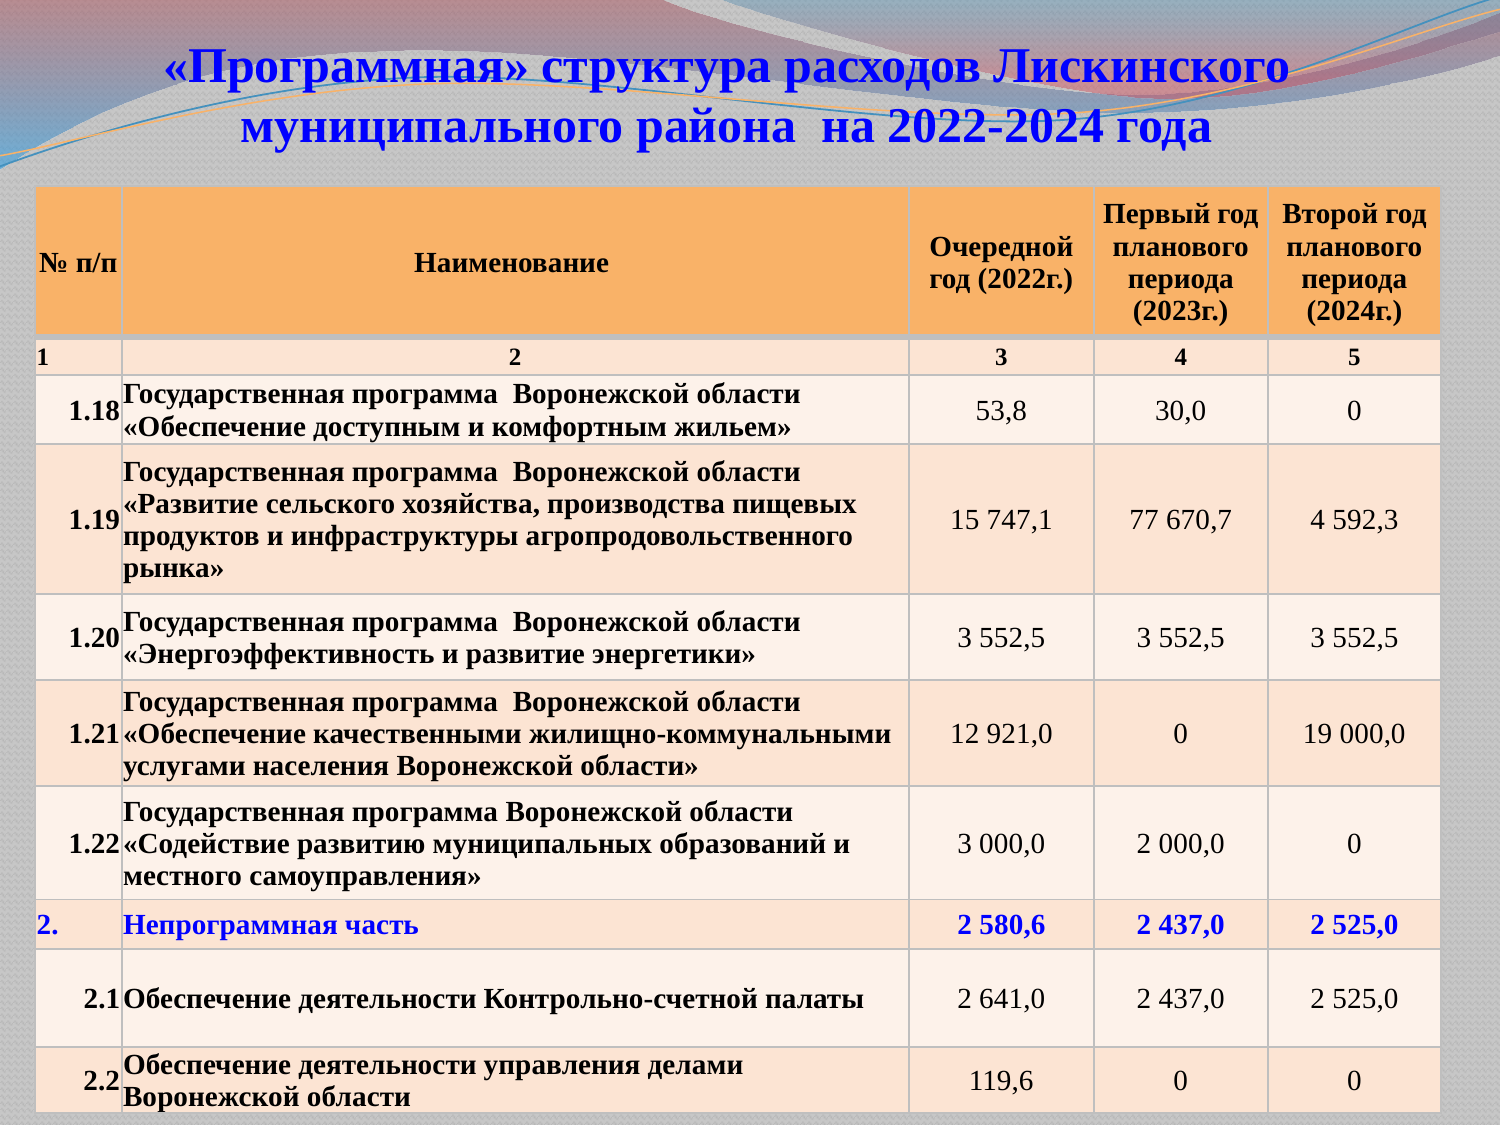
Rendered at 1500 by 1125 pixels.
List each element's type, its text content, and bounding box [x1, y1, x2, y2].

table_cell 77 670,7 [1095, 445, 1267, 593]
table_cell 1.21 [36, 681, 121, 785]
table_header Второй год планового периода (2024г.) [1269, 187, 1440, 334]
table_cell Государственная программа Воронежской области «Энергоэффективность и развитие энергетики» [123, 595, 908, 679]
table_cell 2 580,6 [910, 900, 1093, 948]
table_cell 2 525,0 [1269, 950, 1440, 1046]
table_cell 2 641,0 [910, 950, 1093, 1046]
table_cell 0 [1269, 1048, 1440, 1112]
table_cell 2 437,0 [1095, 900, 1267, 948]
table_cell 2 [123, 340, 908, 374]
table_cell 5 [1269, 340, 1440, 374]
table_cell 2. [36, 900, 121, 948]
table_header Очередной год (2022г.) [910, 187, 1093, 334]
table_cell Обеспечение деятельности управления делами Воронежской области [123, 1048, 908, 1112]
table_cell 2 437,0 [1095, 950, 1267, 1046]
table_header Первый год планового периода (2023г.) [1095, 187, 1267, 334]
table_cell 2 525,0 [1269, 900, 1440, 948]
table_cell Государственная программа Воронежской области «Содействие развитию муниципальных образований и местного самоуправления» [123, 787, 908, 899]
table_cell 3 552,5 [1269, 595, 1440, 679]
table_cell 119,6 [910, 1048, 1093, 1112]
table_header Наименование [123, 187, 908, 334]
table_cell 2 000,0 [1095, 787, 1267, 899]
table_cell 3 552,5 [1095, 595, 1267, 679]
table_cell 53,8 [910, 376, 1093, 443]
table_cell 1.22 [36, 787, 121, 899]
table_cell 1.19 [36, 445, 121, 593]
table_cell 0 [1095, 1048, 1267, 1112]
table_cell 0 [1269, 376, 1440, 443]
table_cell Непрограммная часть [123, 900, 908, 948]
table_cell Государственная программа Воронежской области «Обеспечение доступным и комфортным жильем» [123, 376, 908, 443]
table_cell 1 [36, 340, 121, 374]
table_cell 4 [1095, 340, 1267, 374]
table_cell Государственная программа Воронежской области «Обеспечение качественными жилищно-коммунальными услугами населения Воронежской области» [123, 681, 908, 785]
table_cell 4 592,3 [1269, 445, 1440, 593]
table_cell 3 000,0 [910, 787, 1093, 899]
table_cell 2.2 [36, 1048, 121, 1112]
table_cell 0 [1095, 681, 1267, 785]
table_cell 2.1 [36, 950, 121, 1046]
table_header № п/п [36, 187, 121, 334]
table_cell Государственная программа Воронежской области «Развитие сельского хозяйства, производства пищевых продуктов и инфраструктуры агропродовольственного рынка» [123, 445, 908, 593]
table_cell Обеспечение деятельности Контрольно-счетной палаты [123, 950, 908, 1046]
title «Программная» структура расходов Лискинского муниципального района на 2022-2024 года [35, 35, 1418, 153]
table_cell 3 552,5 [910, 595, 1093, 679]
table_cell 19 000,0 [1269, 681, 1440, 785]
table_cell 3 [910, 340, 1093, 374]
table_cell 30,0 [1095, 376, 1267, 443]
table_cell 1.20 [36, 595, 121, 679]
table_cell 15 747,1 [910, 445, 1093, 593]
table_cell 12 921,0 [910, 681, 1093, 785]
table_cell 0 [1269, 787, 1440, 899]
table_cell 1.18 [36, 376, 121, 443]
